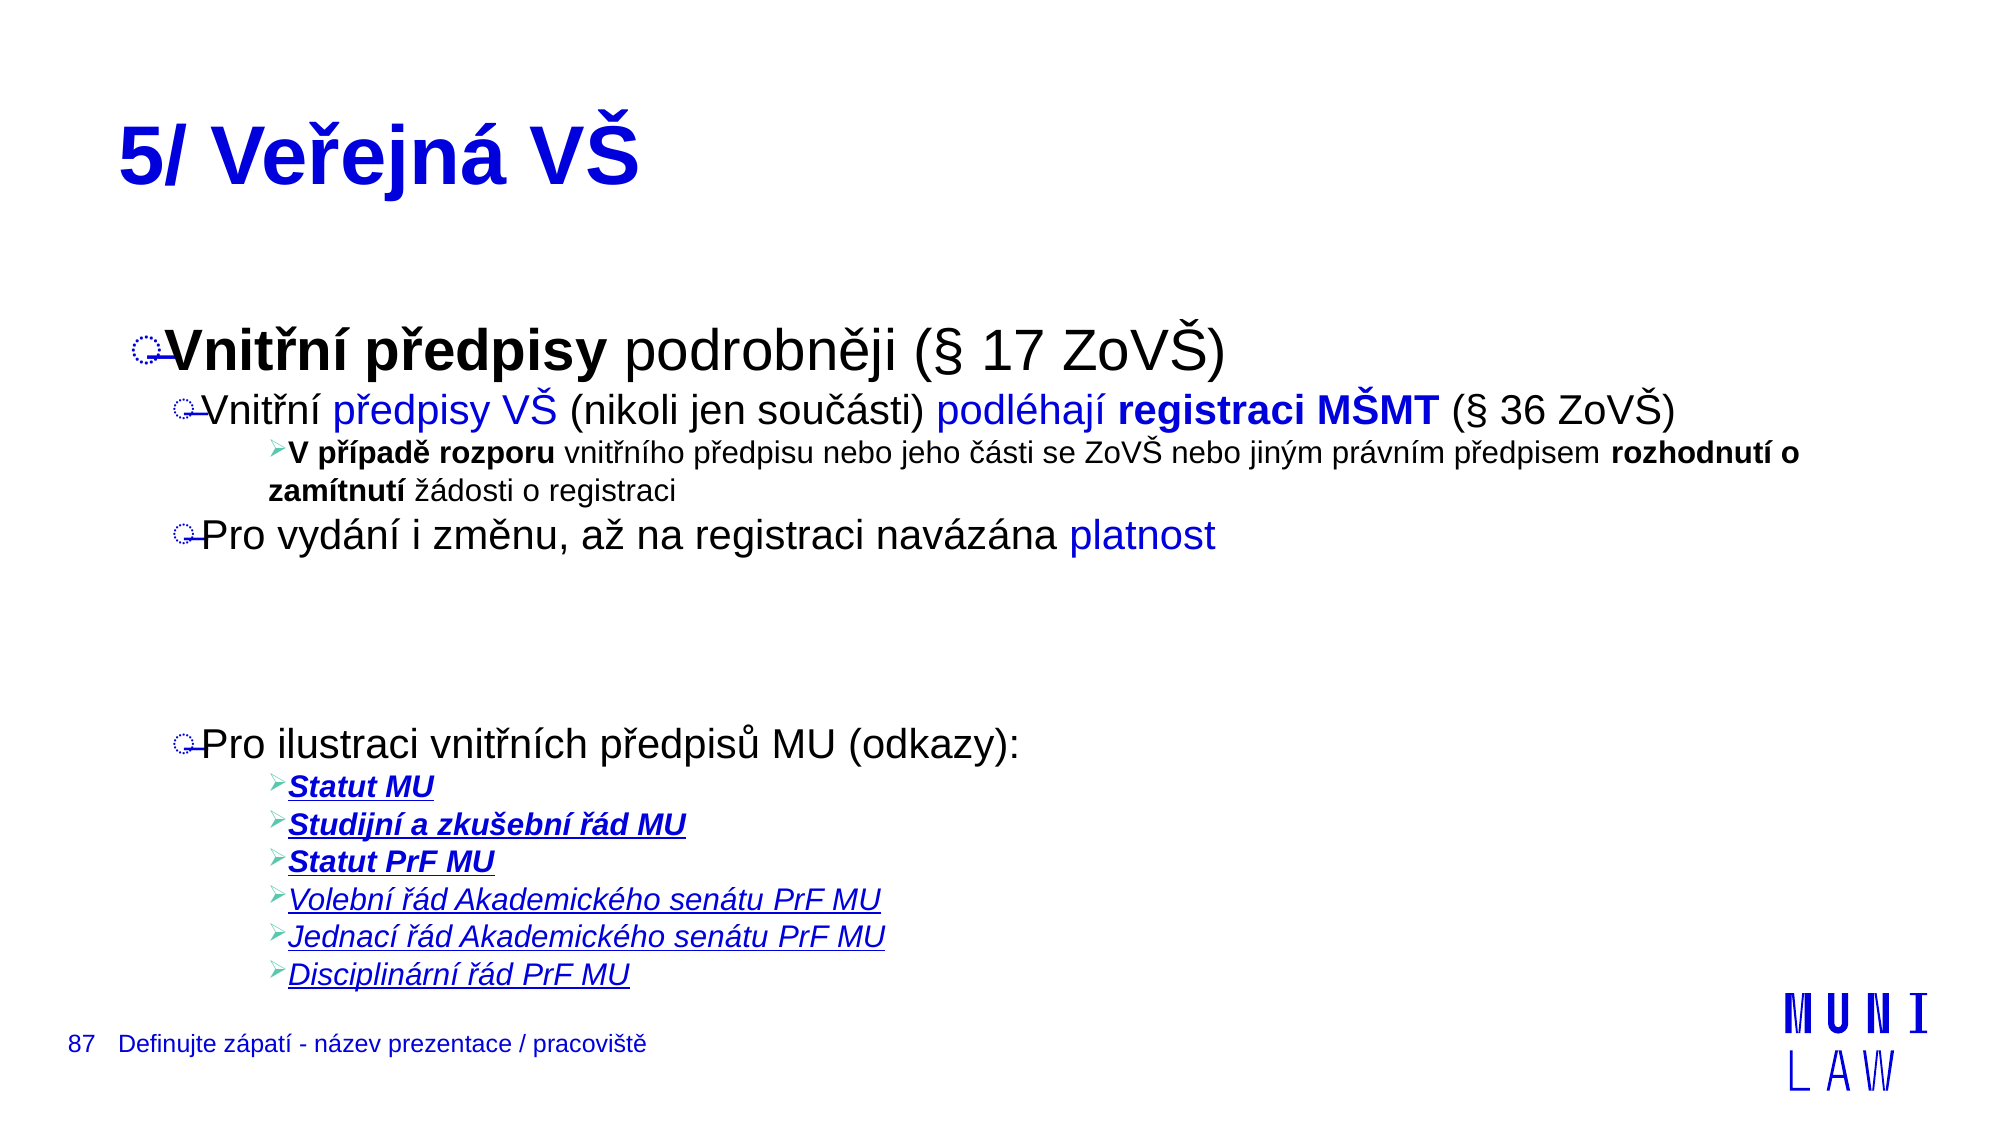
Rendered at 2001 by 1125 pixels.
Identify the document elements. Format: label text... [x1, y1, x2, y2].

slide_number 87 [67, 1021, 110, 1063]
title 5/ Veřejná VŠ [118, 118, 1883, 193]
list Vnitřní předpisy podrobněji (§ 17 ZoVŠ) Vnitřní předpisy VŠ (nikoli jen součásti) podléhají registraci MŠMT (§ 36 ZoVŠ) V případě rozporu vnitřního předpisu nebo jeho části se ZoVŠ nebo jiným právním předpisem rozhodnutí o zamítnutí žádosti o registraci Pro vydání i změnu, až na registraci navázána platnost Pro ilustraci vnitřních předpisů MU (odkazy): Statut MU Studijní a zkušební řád MU Statut PrF MU Volební řád Akademického senátu PrF MU Jednací řád Akademického senátu PrF MU Disciplinární řád PrF MU [118, 277, 1883, 957]
footer Definujte zápatí - název prezentace / pracoviště [118, 1021, 1418, 1063]
